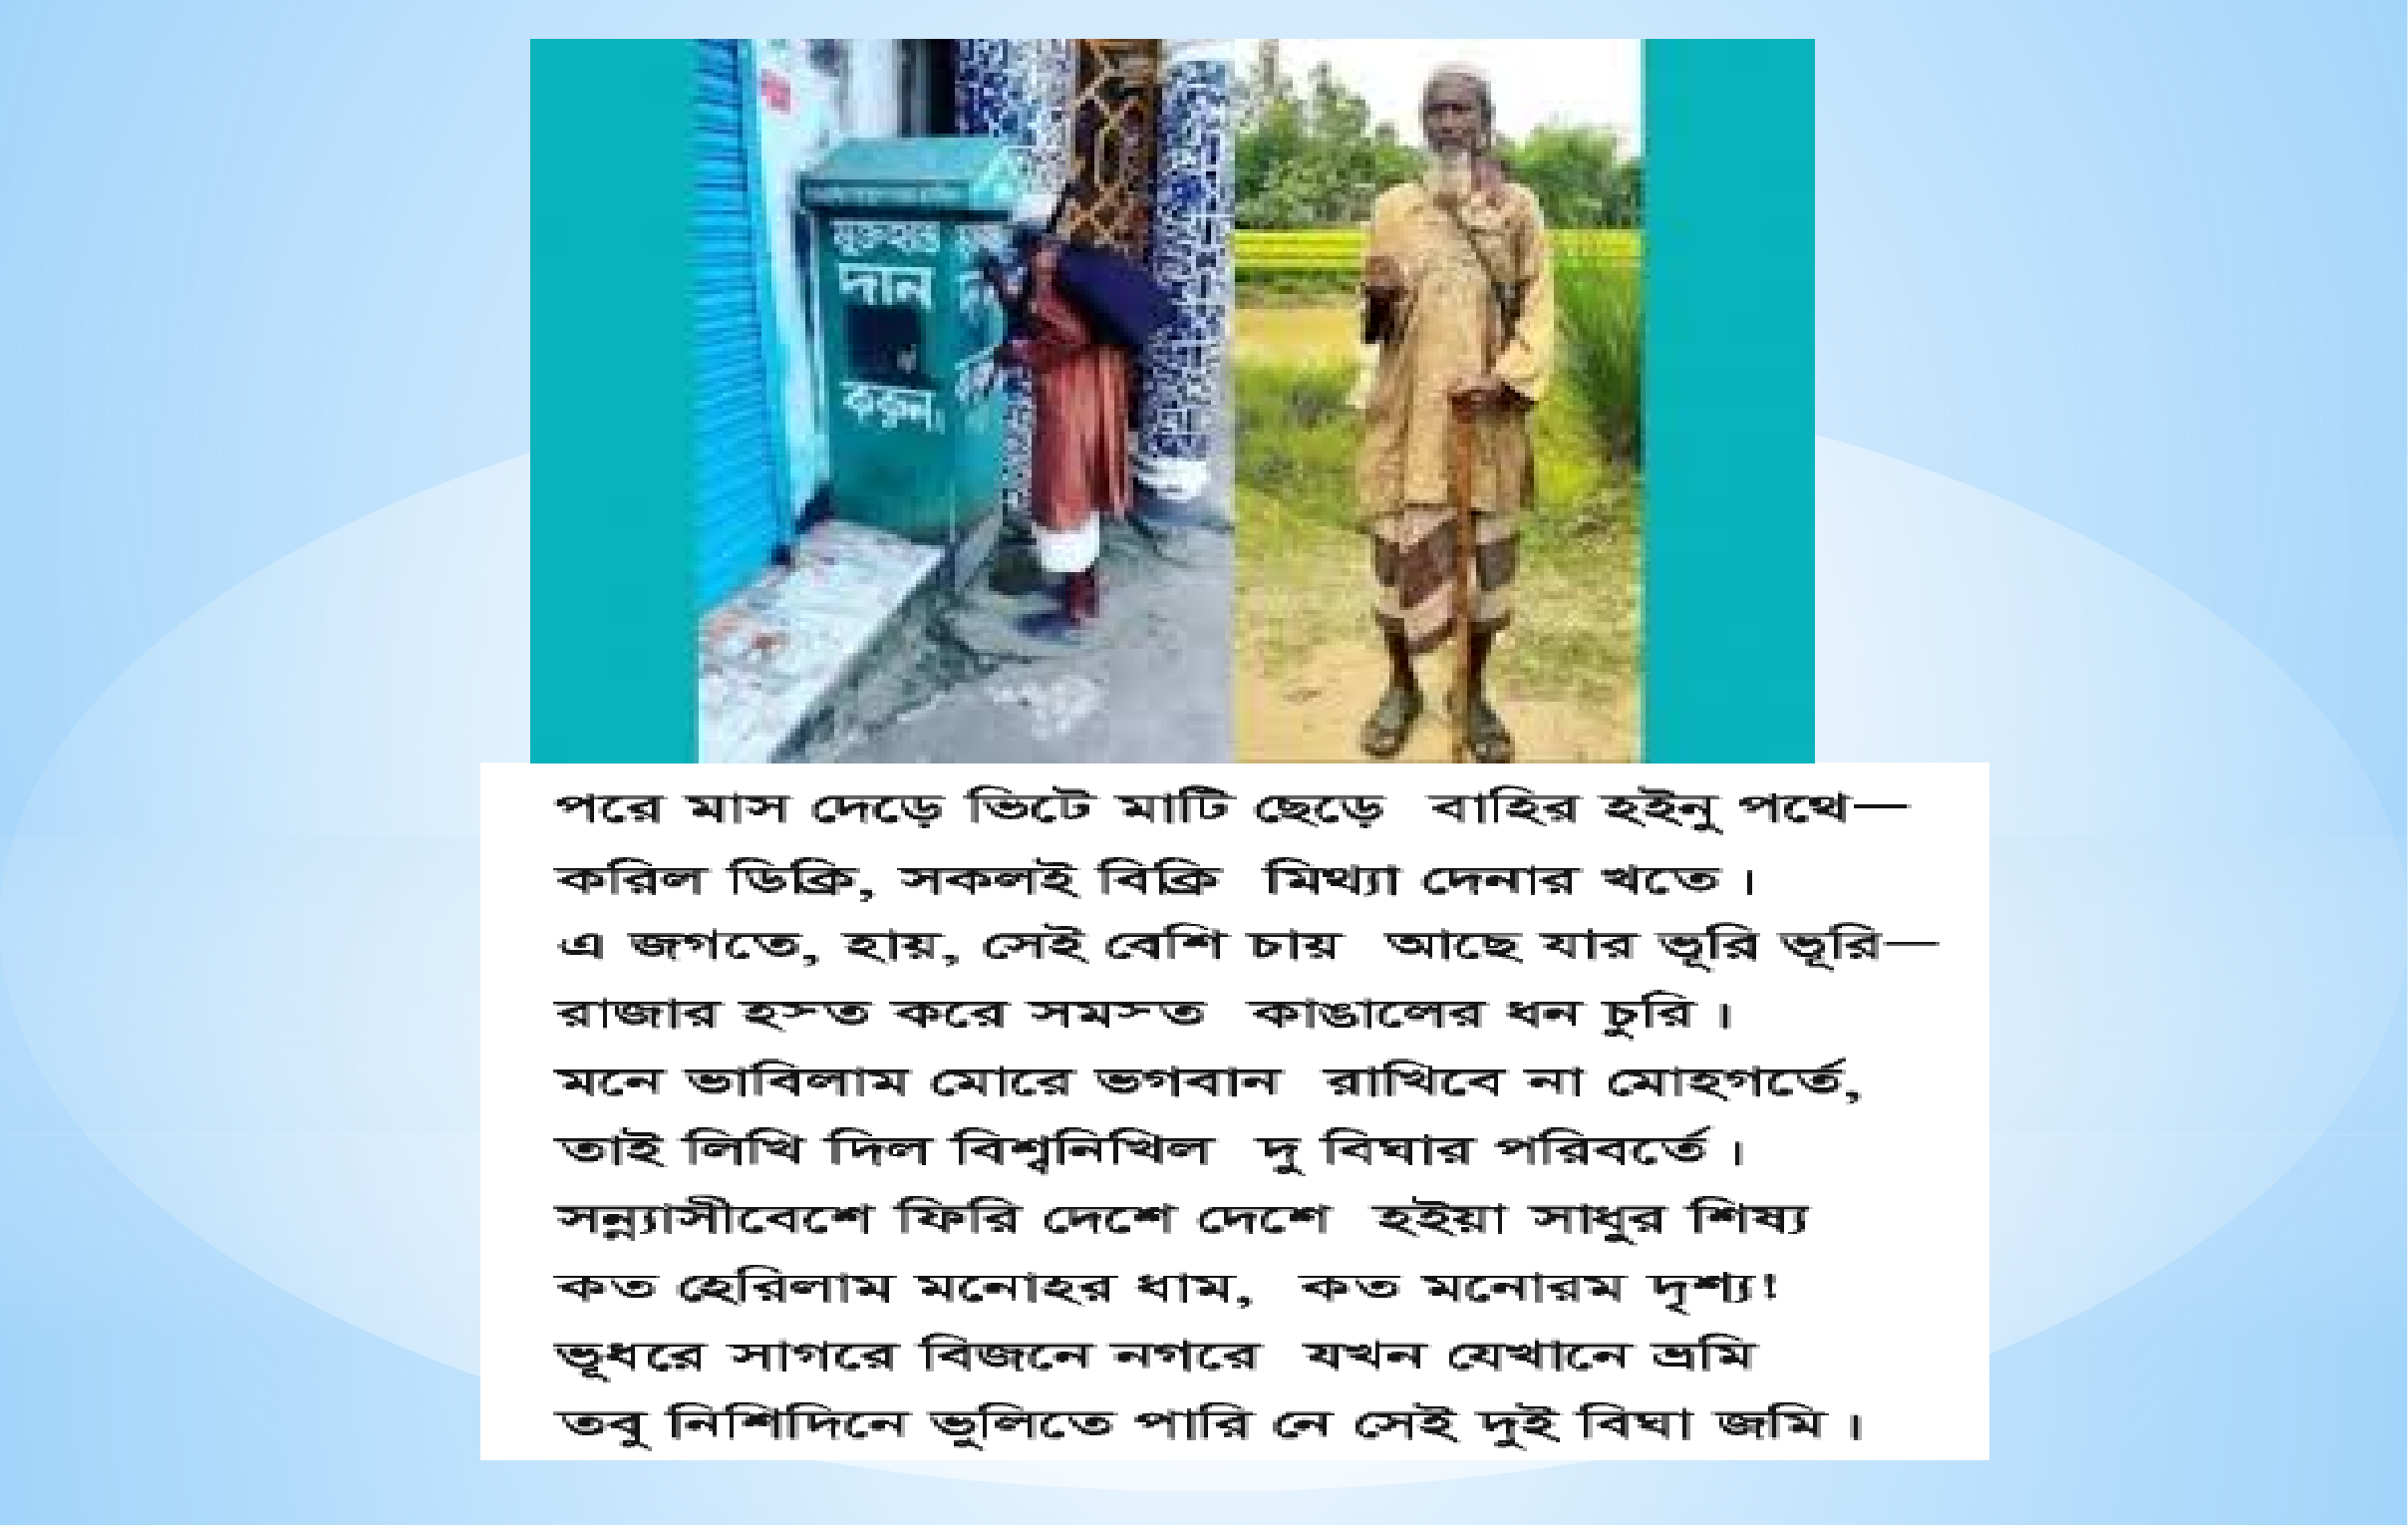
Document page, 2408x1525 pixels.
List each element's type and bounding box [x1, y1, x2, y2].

picture [480, 39, 1989, 1461]
